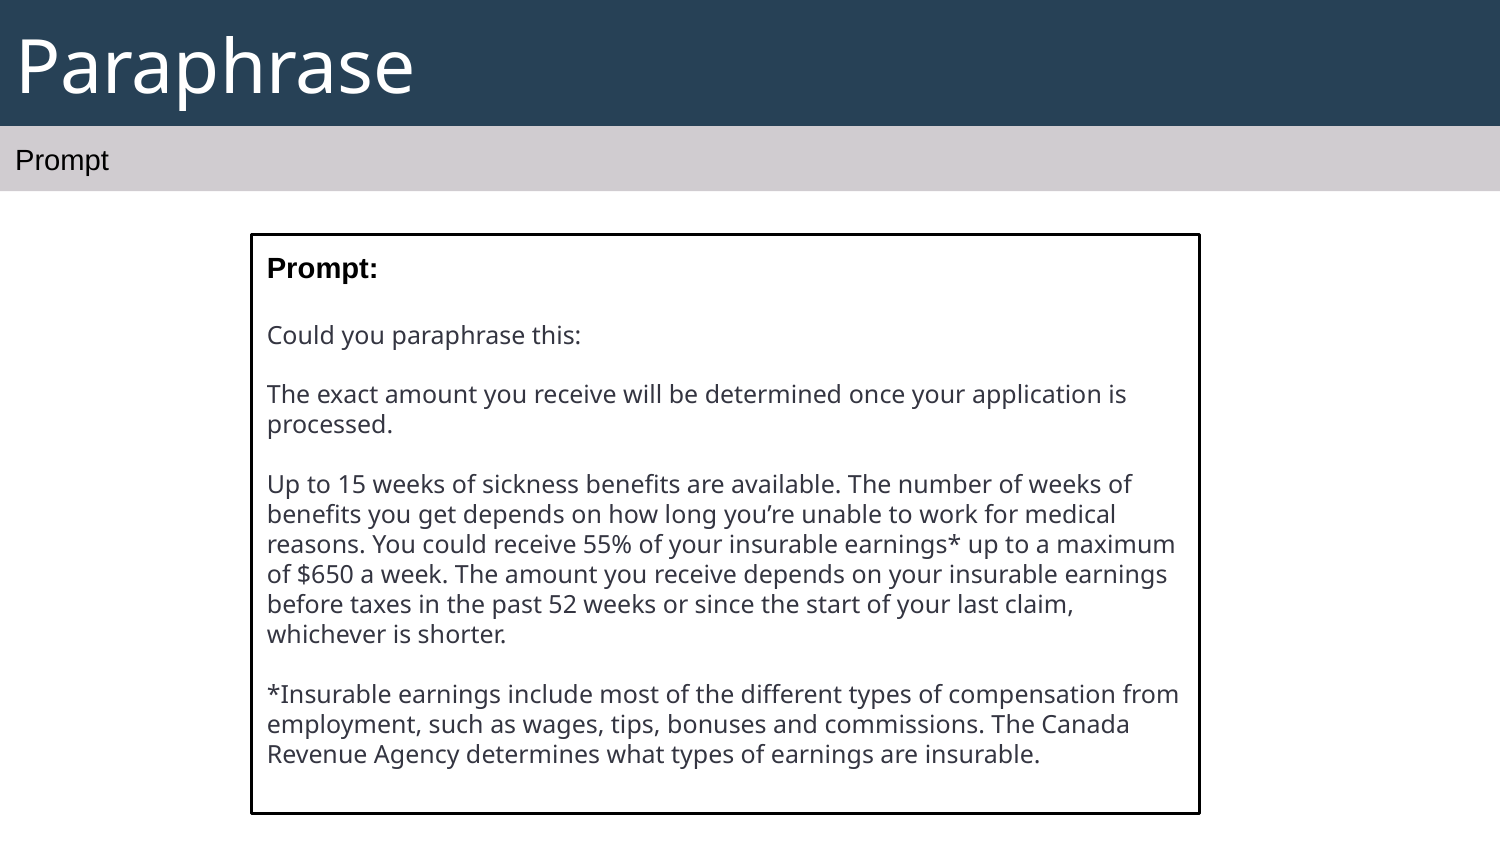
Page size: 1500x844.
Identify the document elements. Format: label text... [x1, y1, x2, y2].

title Paraphrase [0, 0, 1500, 126]
text_box Prompt [0, 126, 1500, 192]
text_box Prompt: Could you paraphrase this: The exact amount you receive will be determined once your application is processed. Up to 15 weeks of sickness benefits are available. The number of weeks of benefits you get depends on how long you’re unable to work for medical reasons. You could receive 55% of your insurable earnings* up to a maximum of $650 a week. The amount you receive depends on your insurable earnings before taxes in the past 52 weeks or since the start of your last claim, whichever is shorter. *Insurable earnings include most of the different types of compensation from employment, such as wages, tips, bonuses and commissions. The Canada Revenue Agency determines what types of earnings are insurable. [251, 234, 1200, 814]
